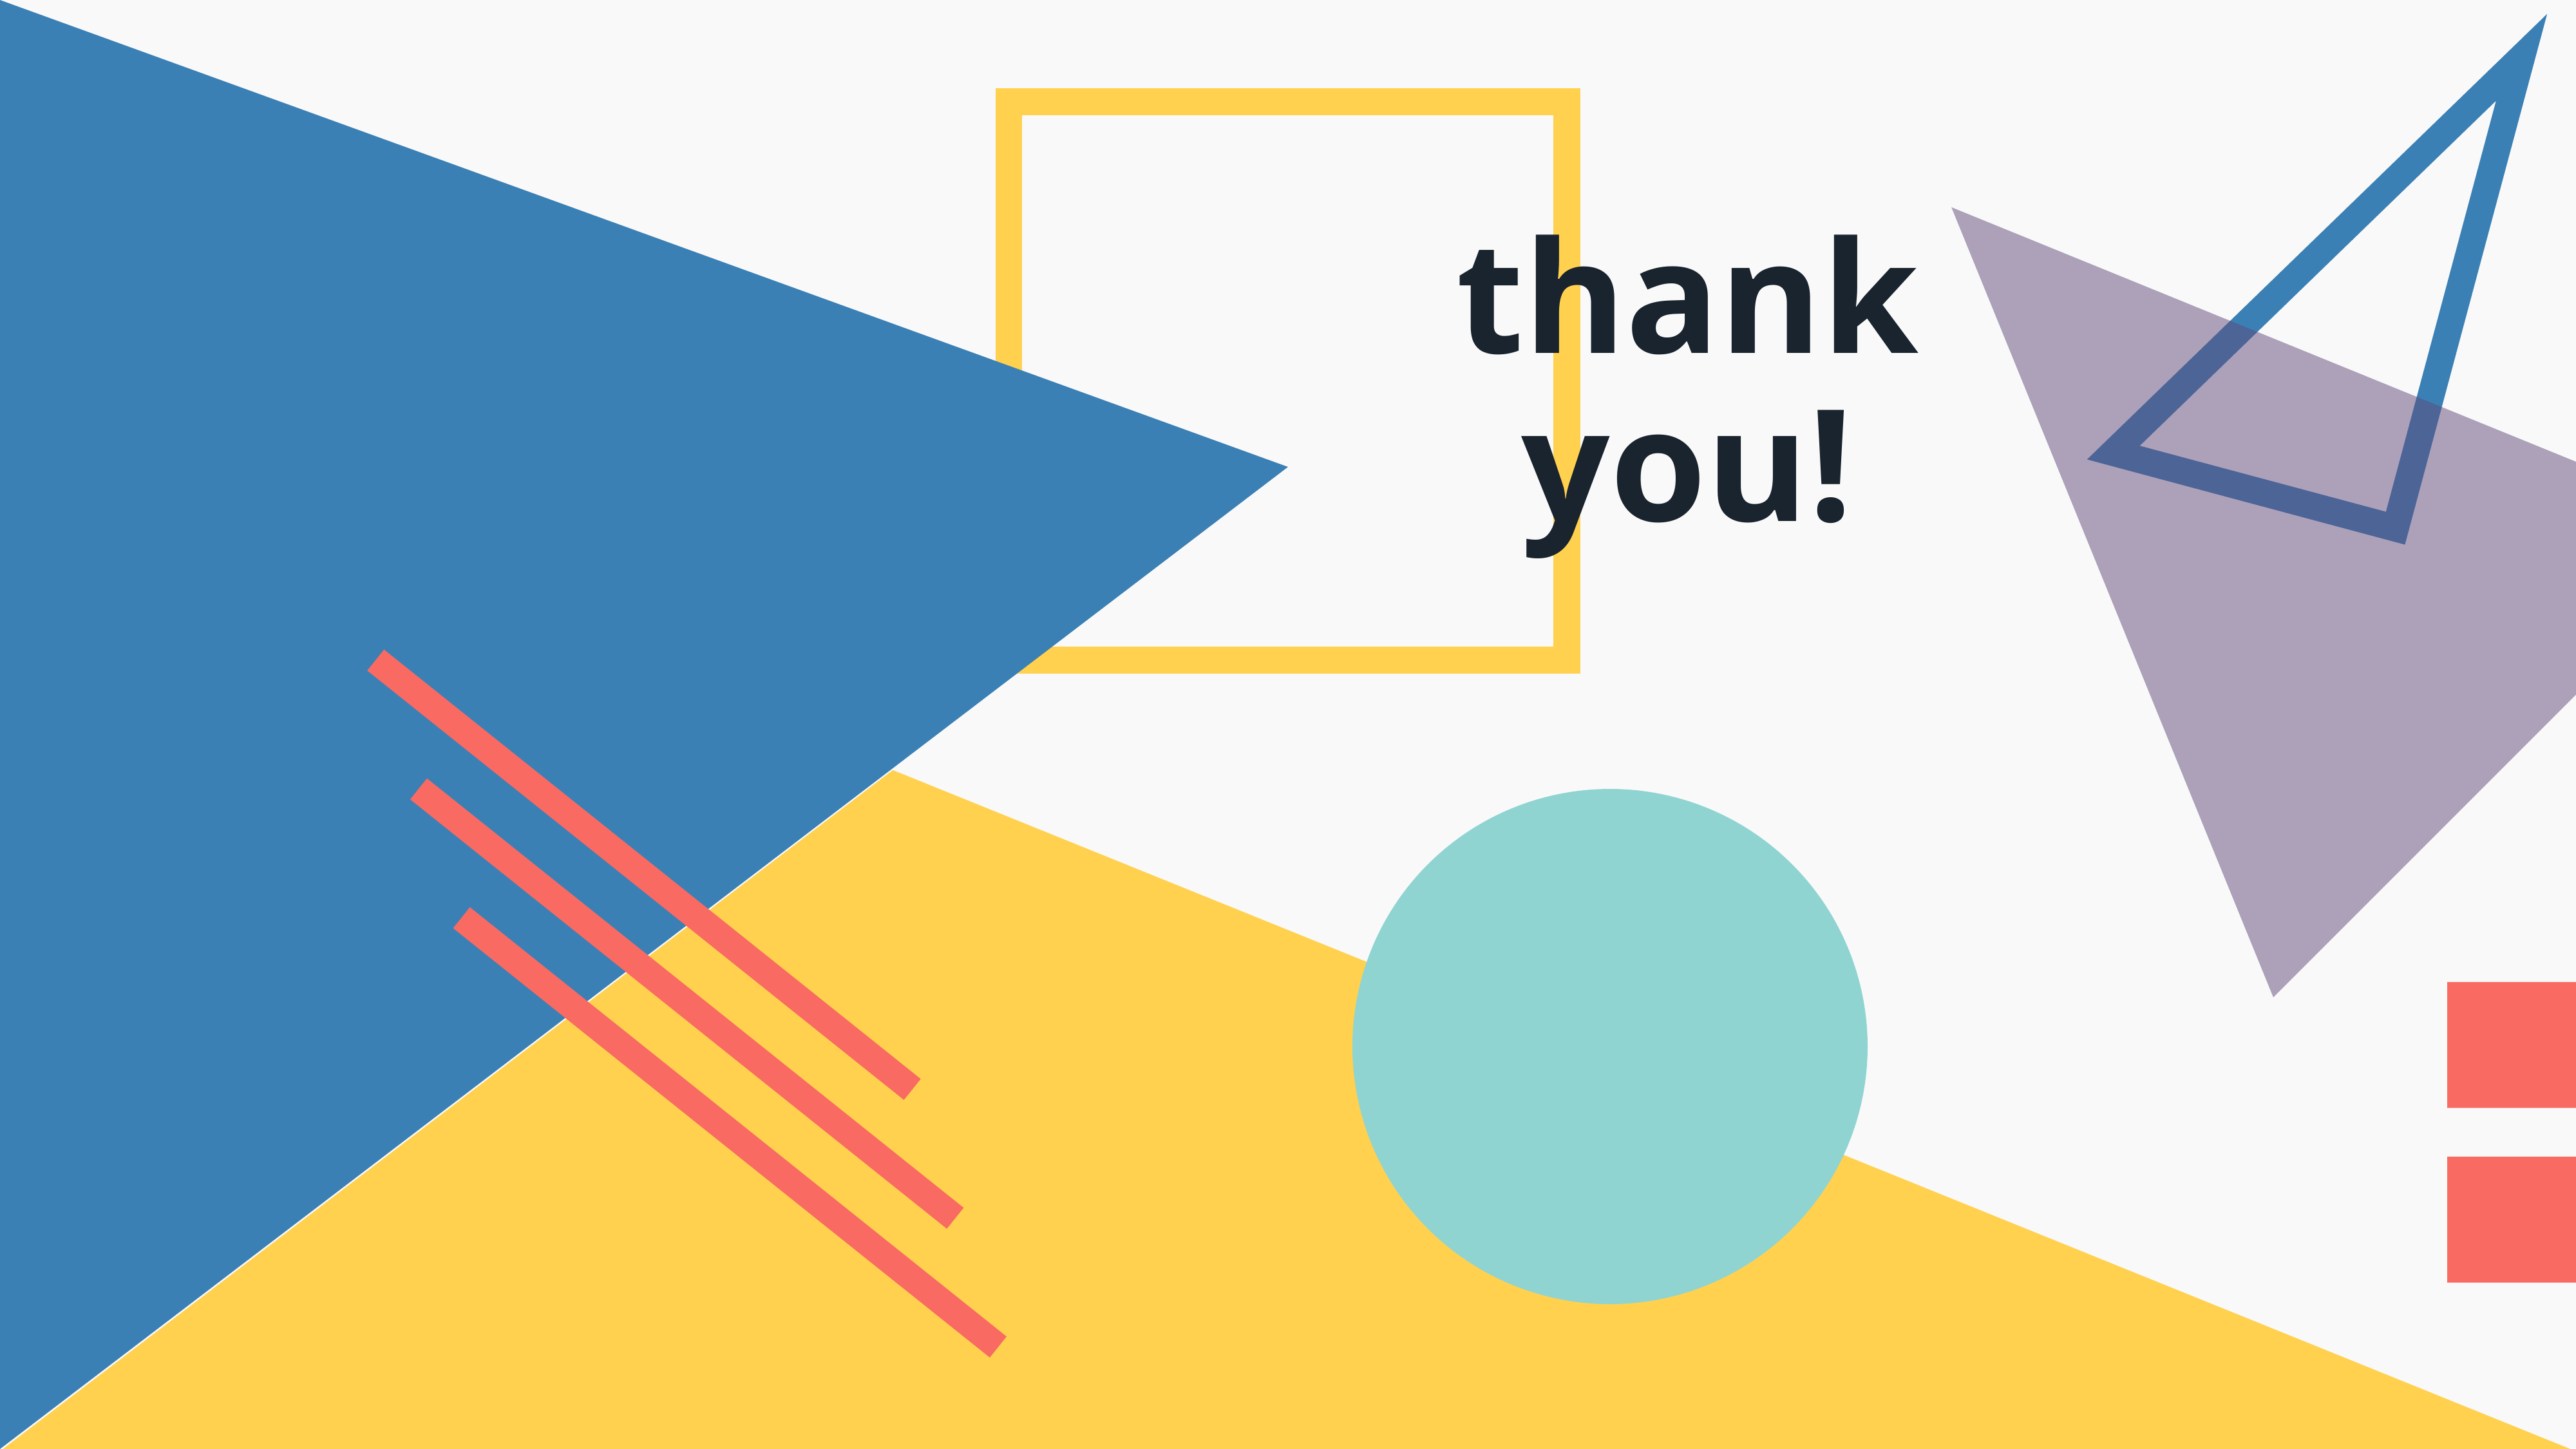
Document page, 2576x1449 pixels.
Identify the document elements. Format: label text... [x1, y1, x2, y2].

text_box [916, 779, 936, 788]
text_box [2244, 57, 2522, 402]
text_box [461, 917, 999, 1347]
text_box [1009, 102, 1567, 660]
text_box [3, 796, 2571, 1449]
text_box [1352, 789, 1868, 1305]
text_box [2447, 981, 2576, 1108]
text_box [418, 788, 956, 1218]
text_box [375, 659, 913, 1090]
text_box [2043, 245, 2576, 998]
text_box thank you! [1332, 209, 2043, 565]
text_box [2447, 1157, 2576, 1283]
text_box [0, 0, 1288, 1449]
